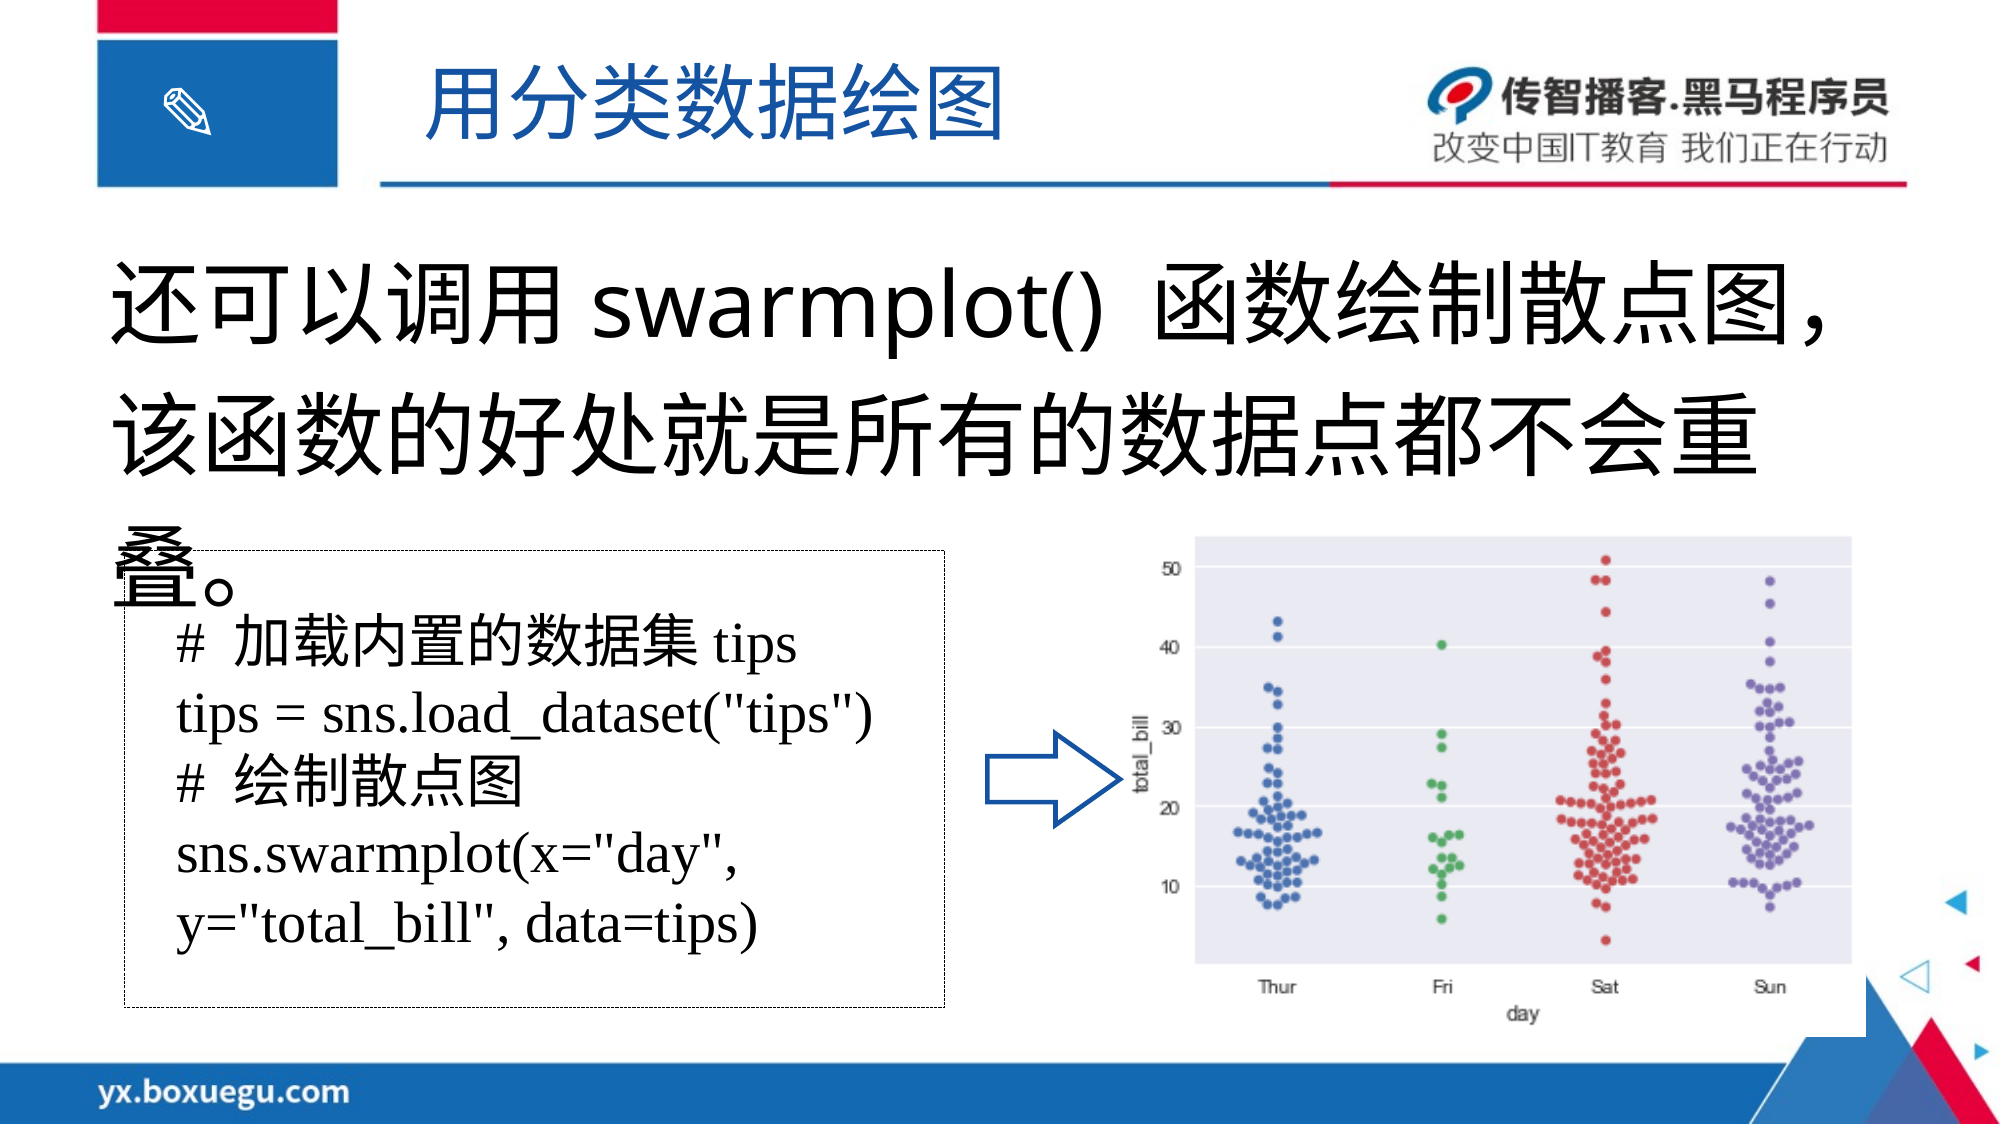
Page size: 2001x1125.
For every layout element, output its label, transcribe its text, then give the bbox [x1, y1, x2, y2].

text_box [124, 550, 945, 1008]
text_box [986, 731, 1119, 827]
text_box 还可以调用swarmplot() 函数绘制散点图，该函数的好处就是所有的数据点都不会重叠。 [94, 216, 1904, 628]
picture [0, 0, 2000, 1124]
text_box 用分类数据绘图 [409, 43, 1292, 158]
